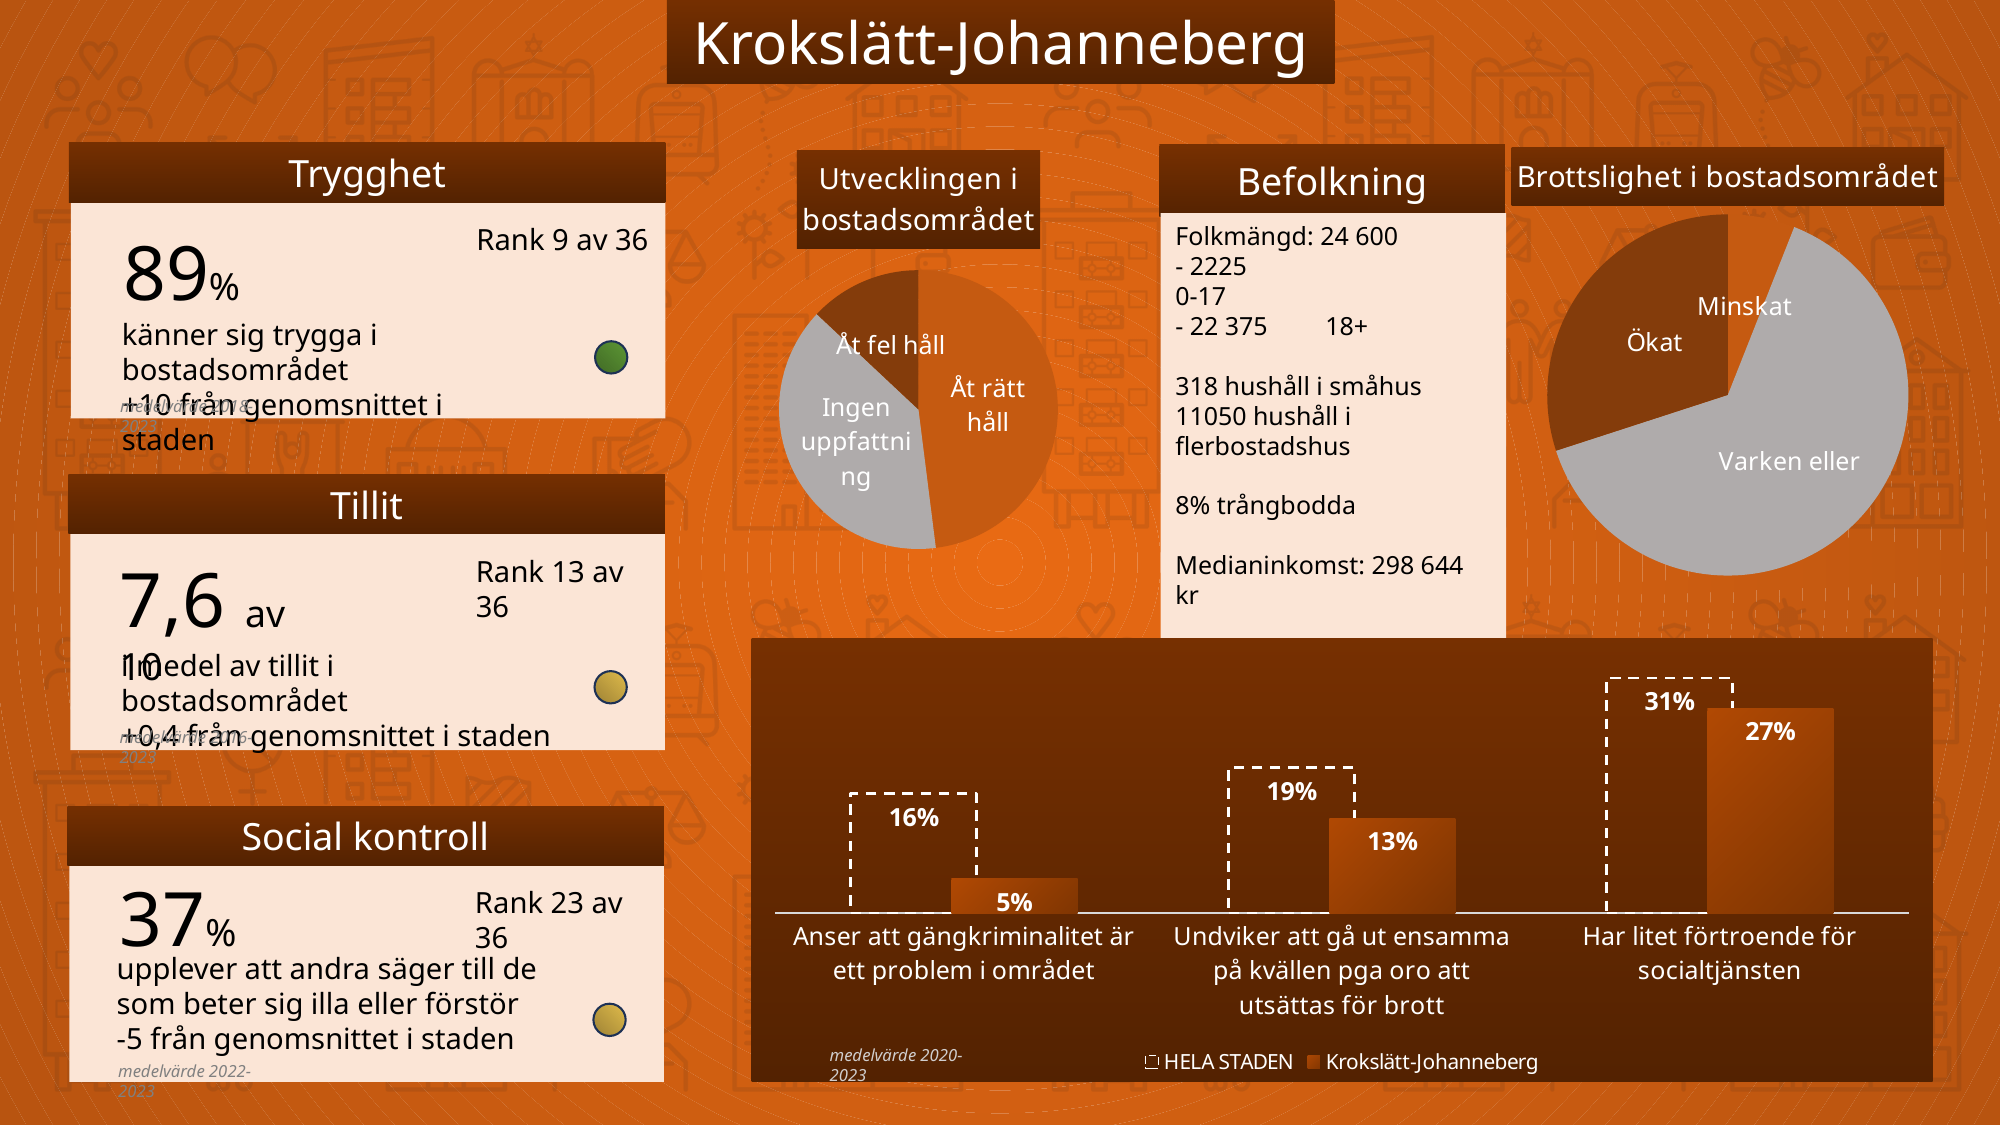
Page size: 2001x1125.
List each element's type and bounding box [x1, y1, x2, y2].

chart [643, 132, 1194, 588]
picture [0, 0, 2000, 1124]
chart [1453, 129, 2000, 585]
chart [751, 638, 1933, 1082]
